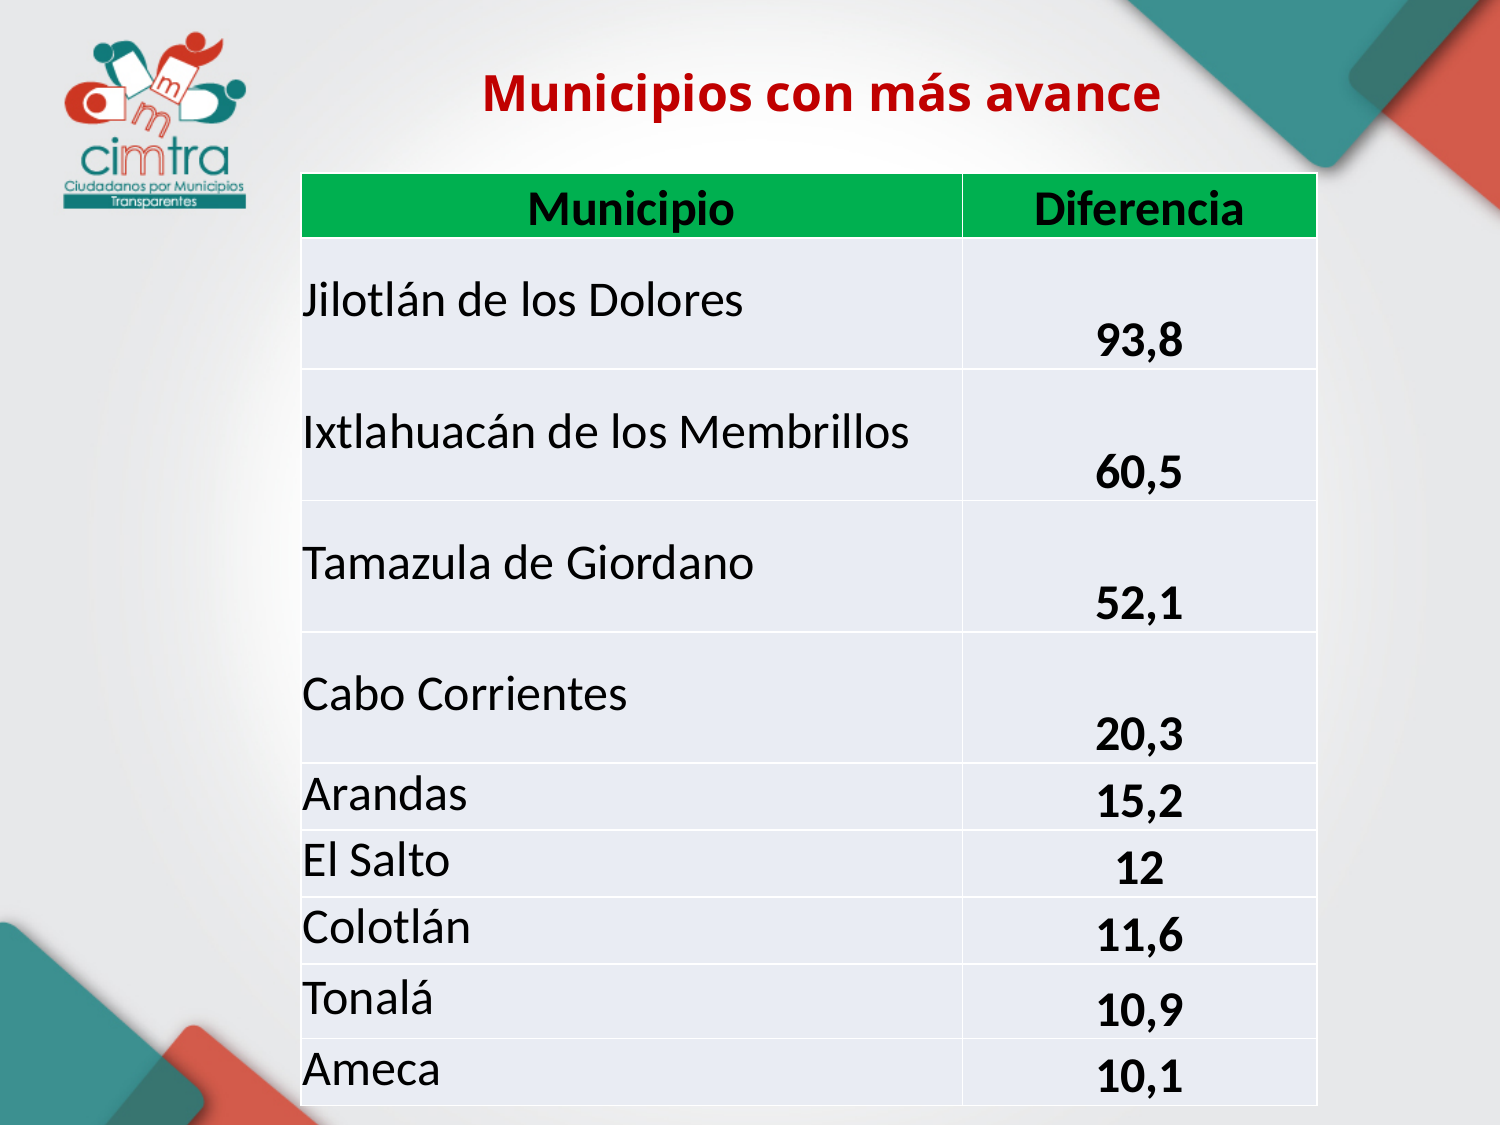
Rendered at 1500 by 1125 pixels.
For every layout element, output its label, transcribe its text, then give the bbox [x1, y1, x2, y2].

table_cell 10,1 [963, 1039, 1316, 1105]
text_box Municipios con más avance [466, 54, 1187, 130]
table_cell Arandas [302, 764, 962, 829]
table_cell Tamazula de Giordano [302, 501, 962, 631]
picture [0, 0, 1500, 1125]
table_cell 15,2 [963, 764, 1316, 829]
table_cell Colotlán [302, 898, 962, 963]
table_cell 12 [963, 831, 1316, 896]
table_header Municipio [302, 174, 962, 237]
table_cell Ixtlahuacán de los Membrillos [302, 370, 962, 500]
table_cell Tonalá [302, 965, 962, 1038]
table_cell Cabo Corrientes [302, 633, 962, 762]
table_cell Ameca [302, 1039, 962, 1105]
table_cell Jilotlán de los Dolores [302, 239, 962, 368]
table_cell El Salto [302, 831, 962, 896]
table_header Diferencia [963, 174, 1316, 237]
table_cell 93,8 [963, 239, 1316, 368]
table_cell 11,6 [963, 898, 1316, 963]
table_cell 60,5 [963, 370, 1316, 500]
table_cell 20,3 [963, 633, 1316, 762]
table_cell 10,9 [963, 965, 1316, 1038]
table_cell 52,1 [963, 501, 1316, 631]
